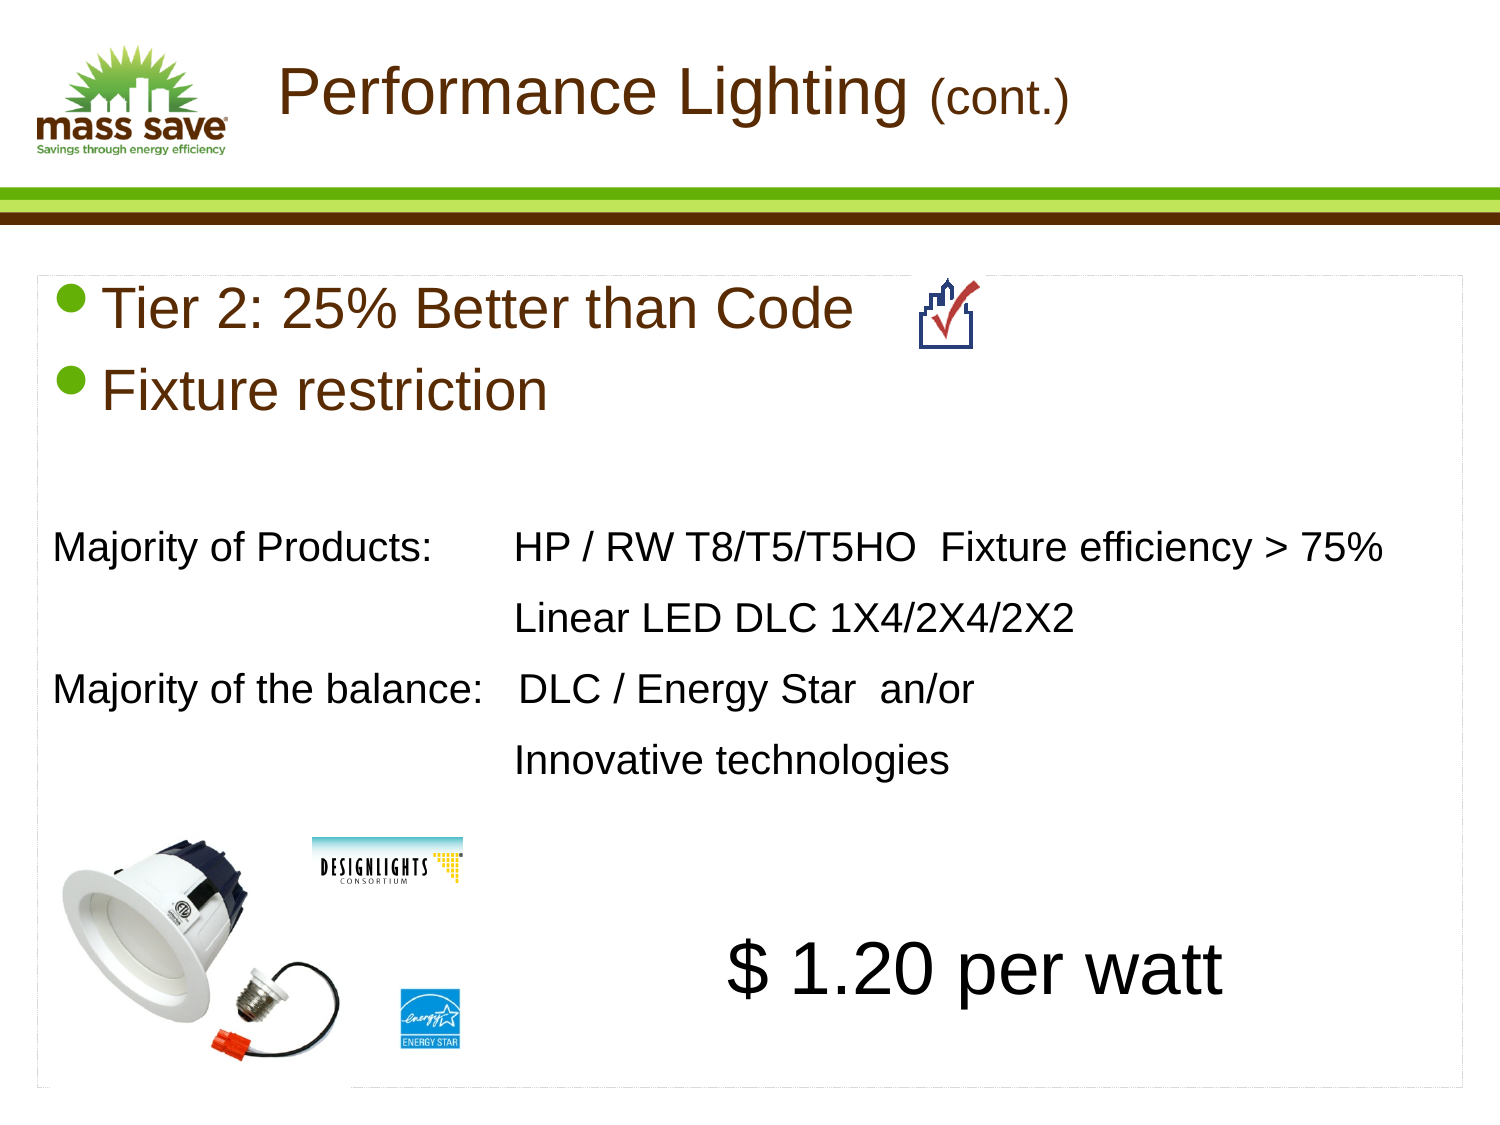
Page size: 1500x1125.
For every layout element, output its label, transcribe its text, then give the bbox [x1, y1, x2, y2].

title Performance Lighting (cont.) [262, 12, 1476, 176]
picture [37, 45, 228, 155]
picture [912, 274, 986, 351]
text_box $ 1.20 per watt [712, 912, 1463, 1018]
picture [49, 799, 463, 1101]
list Tier 2: 25% Better than Code Fixture restriction [37, 262, 1463, 1076]
text_box Majority of Products: HP / RW T8/T5/T5HO Fixture efficiency > 75% Linear LED DLC 1X4/2X4/2X2 Majority of the balance: DLC / Energy Star an/or Innovative technologies [37, 512, 1400, 790]
picture [399, 987, 462, 1051]
